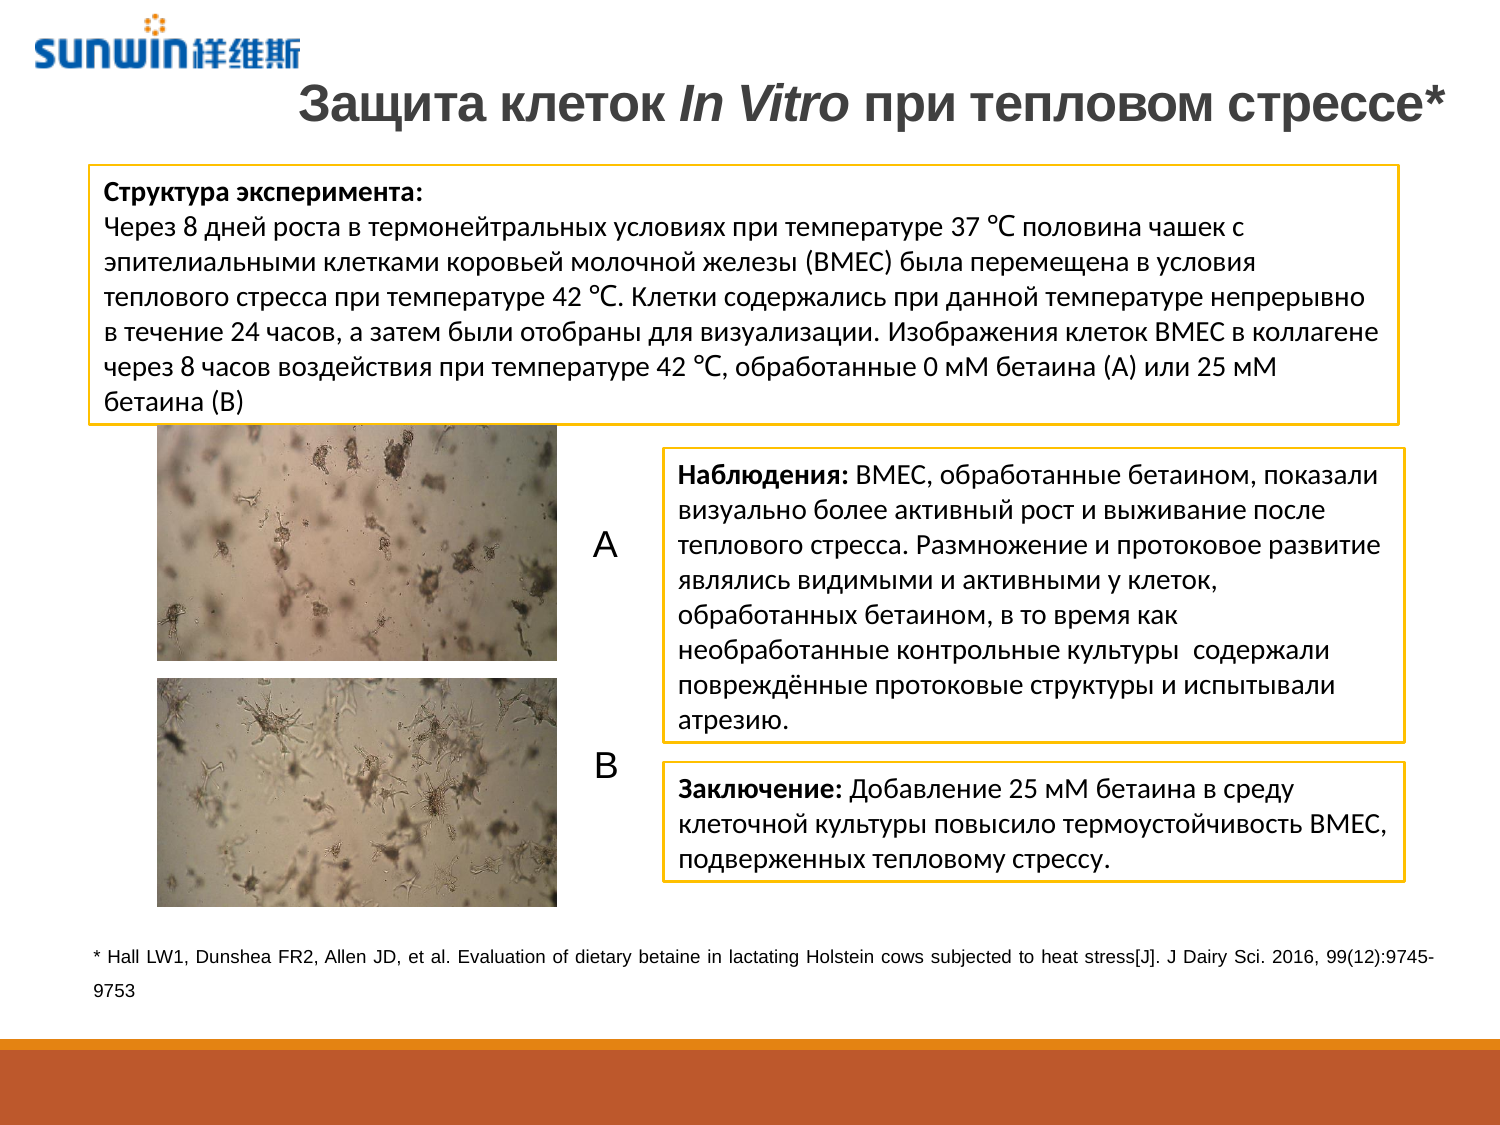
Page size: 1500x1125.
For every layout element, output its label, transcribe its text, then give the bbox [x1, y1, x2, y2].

text_box Структура эксперимента: Через 8 дней роста в термонейтральных условиях при температуре 37 ℃ половина чашек с эпителиальными клетками коровьей молочной железы (BMEC) была перемещена в условия теплового стресса при температуре 42 ℃. Клетки содержались при данной температуре непрерывно в течение 24 часов, а затем были отобраны для визуализации. Изображения клеток BMEC в коллагене через 8 часов воздействия при температуре 42 ℃, обработанные 0 мМ бетаина (A) или 25 мМ бетаина (B) [88, 164, 1400, 426]
title Защита клеток In Vitro при тепловом стрессе* [124, 13, 1478, 142]
text_box Наблюдения: BMEC, обработанные бетаином, показали визуально более активный рост и выживание после теплового стресса. Размножение и протоковое развитие являлись видимыми и активными у клеток, обработанных бетаином, в то время как необработанные контрольные культуры содержали повреждённые протоковые структуры и испытывали атрезию. [662, 447, 1406, 744]
text_box Заключение: Добавление 25 мМ бетаина в среду клеточной культуры повысило термоустойчивость BMEC, подверженных тепловому стрессу. [662, 761, 1406, 883]
text_box * Hall LW1, Dunshea FR2, Allen JD, et al. Evaluation of dietary betaine in lactating Holstein cows subjected to heat stress[J]. J Dairy Sci. 2016, 99(12):9745-9753 [78, 926, 1449, 1009]
picture [156, 678, 558, 908]
picture [35, 0, 300, 110]
text_box B [579, 733, 634, 794]
text_box A [578, 512, 633, 573]
picture [156, 425, 558, 661]
